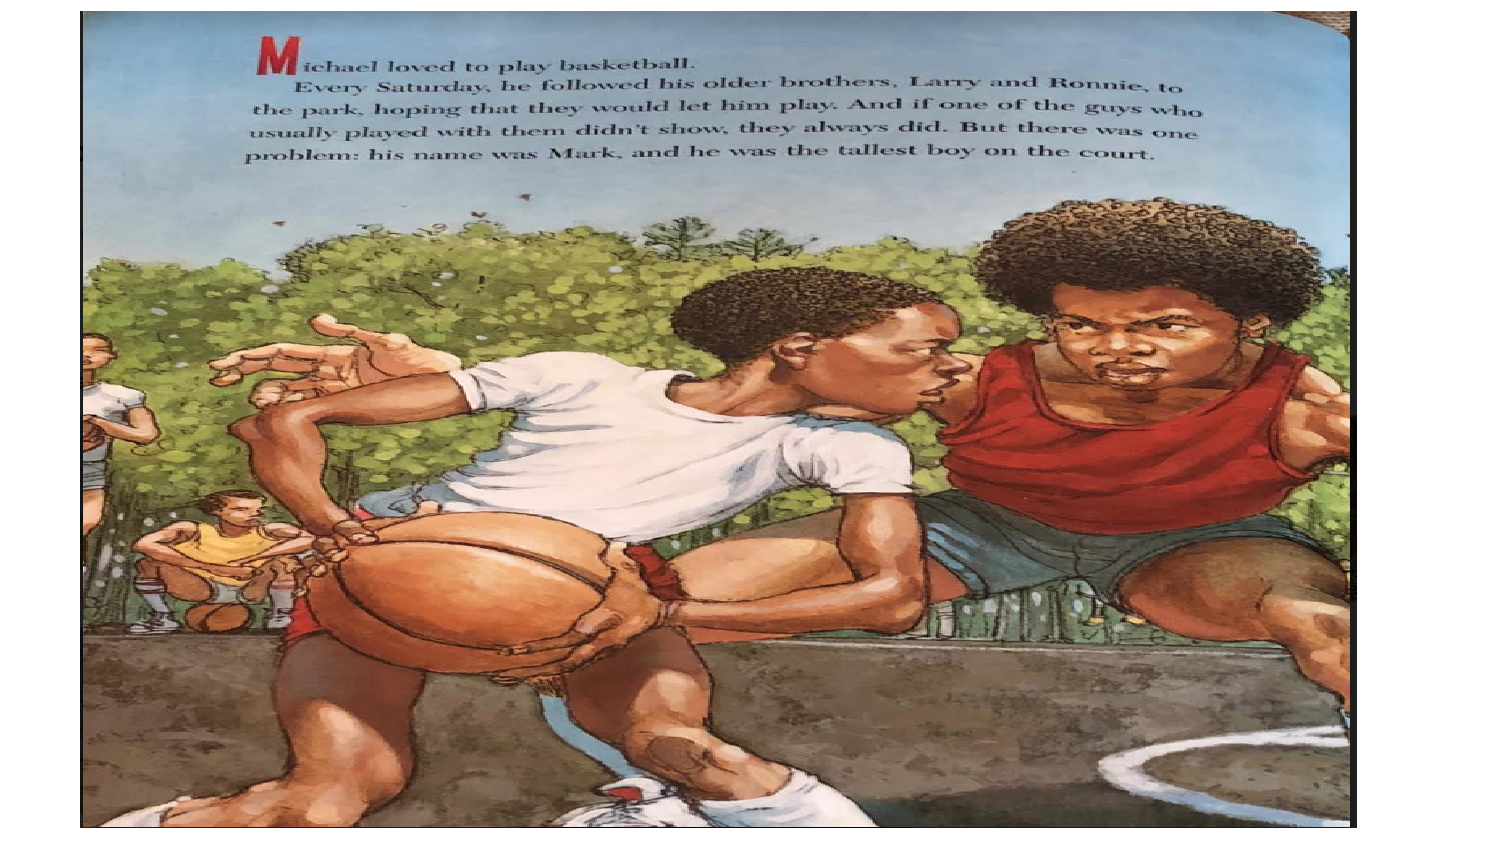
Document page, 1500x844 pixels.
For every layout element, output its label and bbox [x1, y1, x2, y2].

picture [79, 11, 1357, 828]
